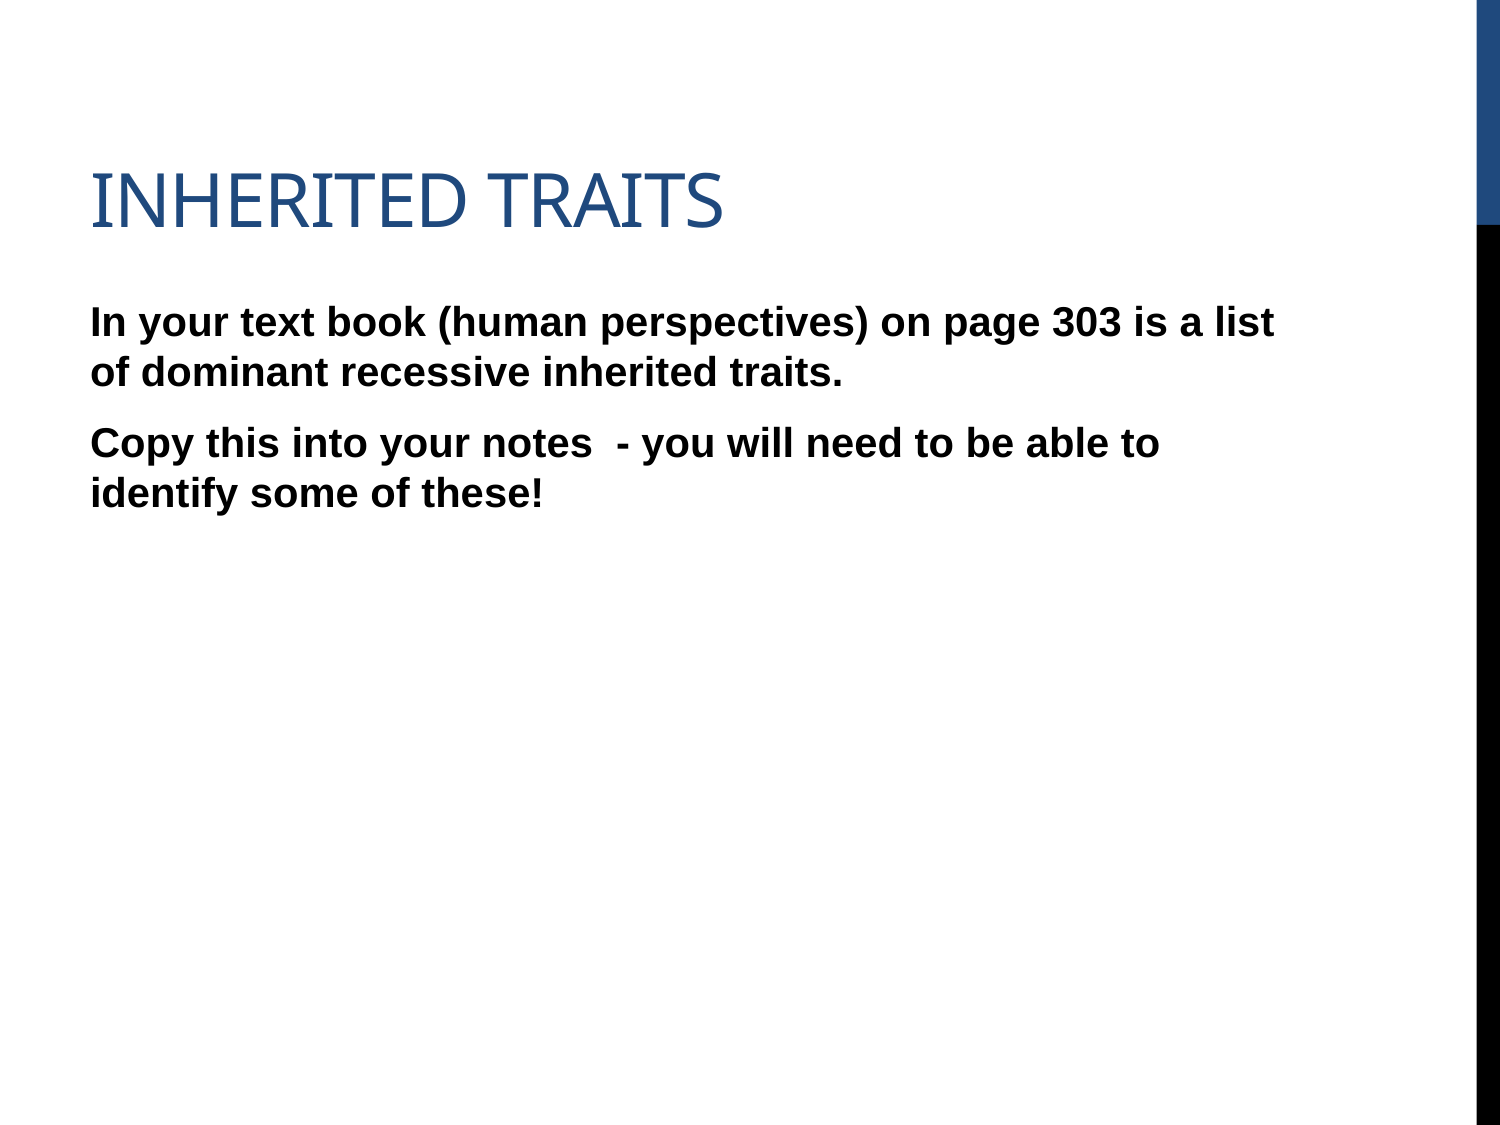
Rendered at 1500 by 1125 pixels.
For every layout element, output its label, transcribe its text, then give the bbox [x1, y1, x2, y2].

title Inherited traits [75, 25, 1025, 250]
list In your text book (human perspectives) on page 303 is a list of dominant recessive inherited traits. Copy this into your notes - you will need to be able to identify some of these! [75, 287, 1325, 1005]
